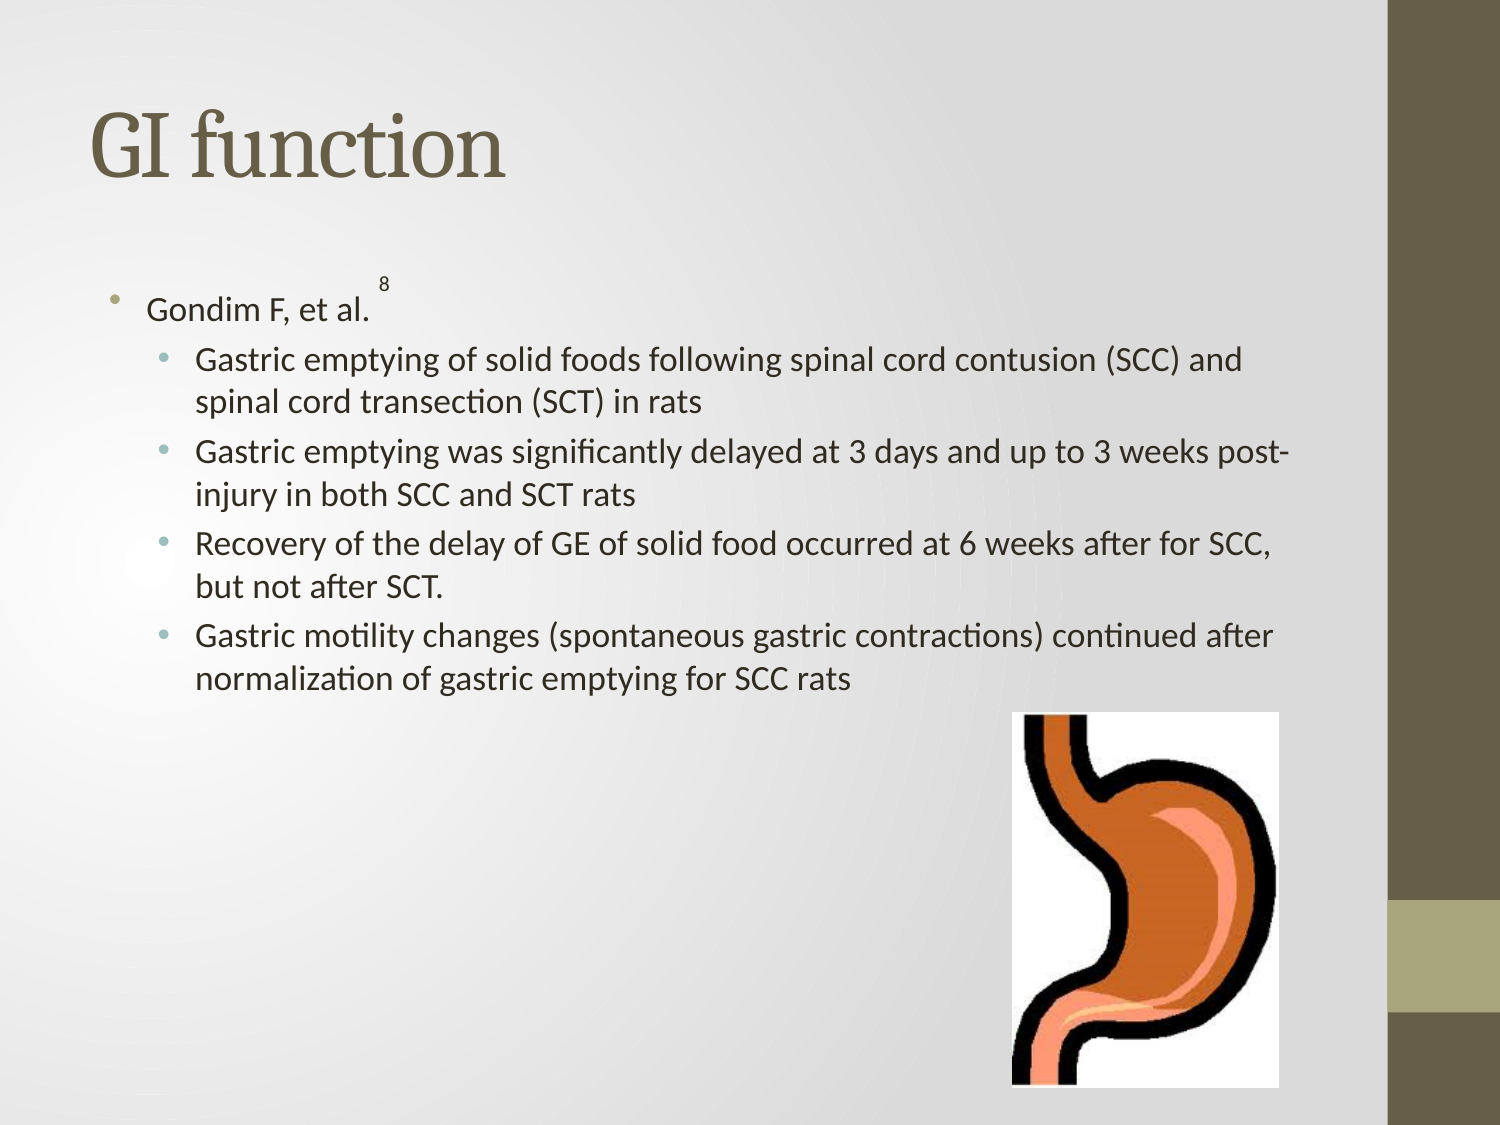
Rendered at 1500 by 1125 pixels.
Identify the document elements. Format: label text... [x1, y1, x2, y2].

picture [1011, 711, 1280, 1088]
title GI function [75, 45, 1325, 233]
list Gondim F, et al. 8 Gastric emptying of solid foods following spinal cord contusion (SCC) and spinal cord transection (SCT) in rats Gastric emptying was significantly delayed at 3 days and up to 3 weeks post-injury in both SCC and SCT rats Recovery of the delay of GE of solid food occurred at 6 weeks after for SCC, but not after SCT. Gastric motility changes (spontaneous gastric contractions) continued after normalization of gastric emptying for SCC rats [75, 262, 1325, 1050]
